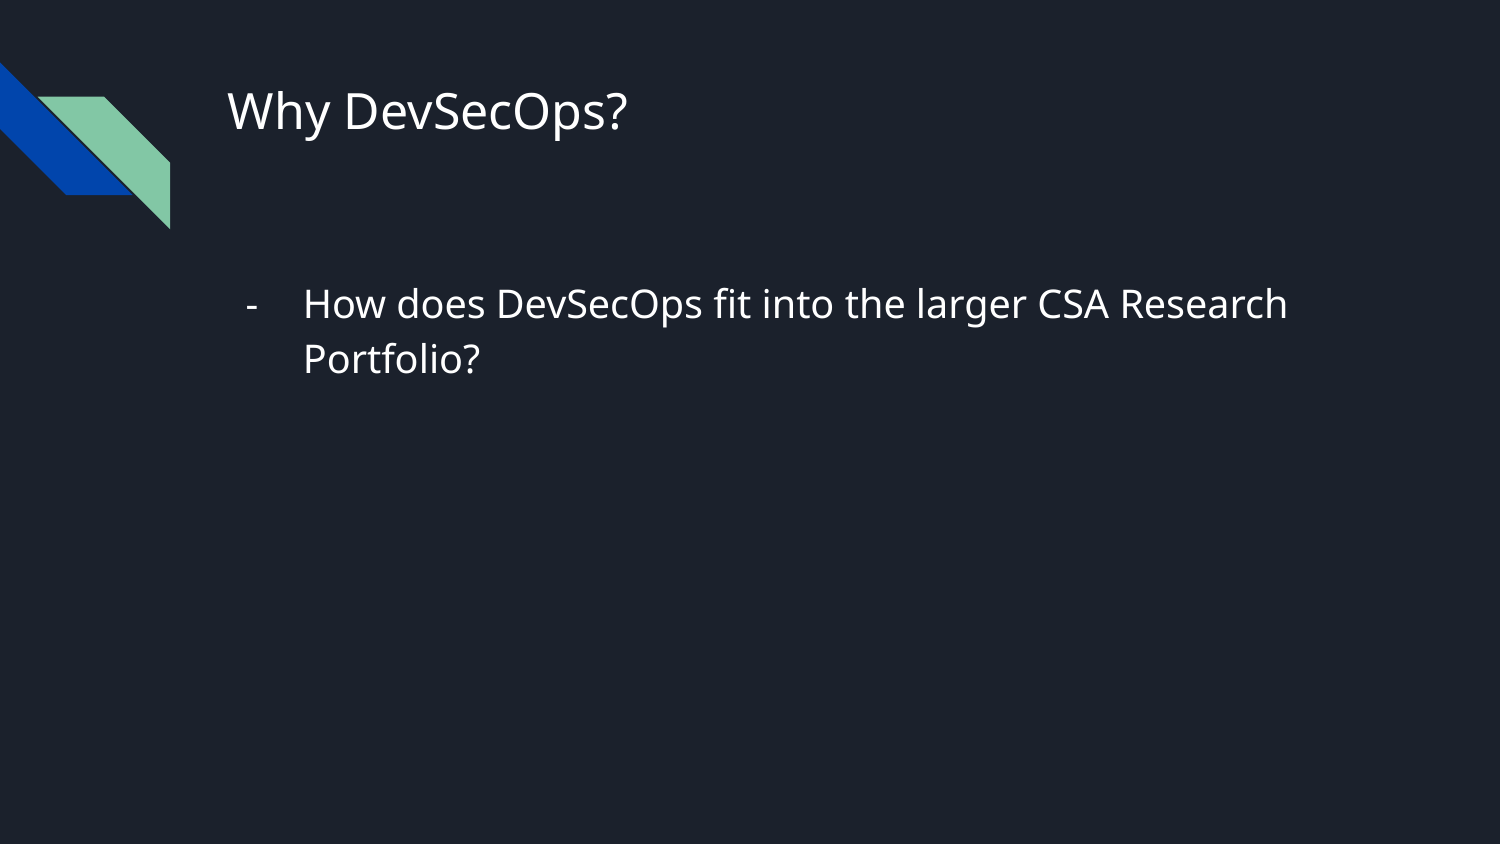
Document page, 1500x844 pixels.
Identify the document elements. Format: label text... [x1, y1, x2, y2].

list How does DevSecOps fit into the larger CSA Research Portfolio? [212, 257, 1368, 735]
title Why DevSecOps? [212, 64, 1368, 215]
